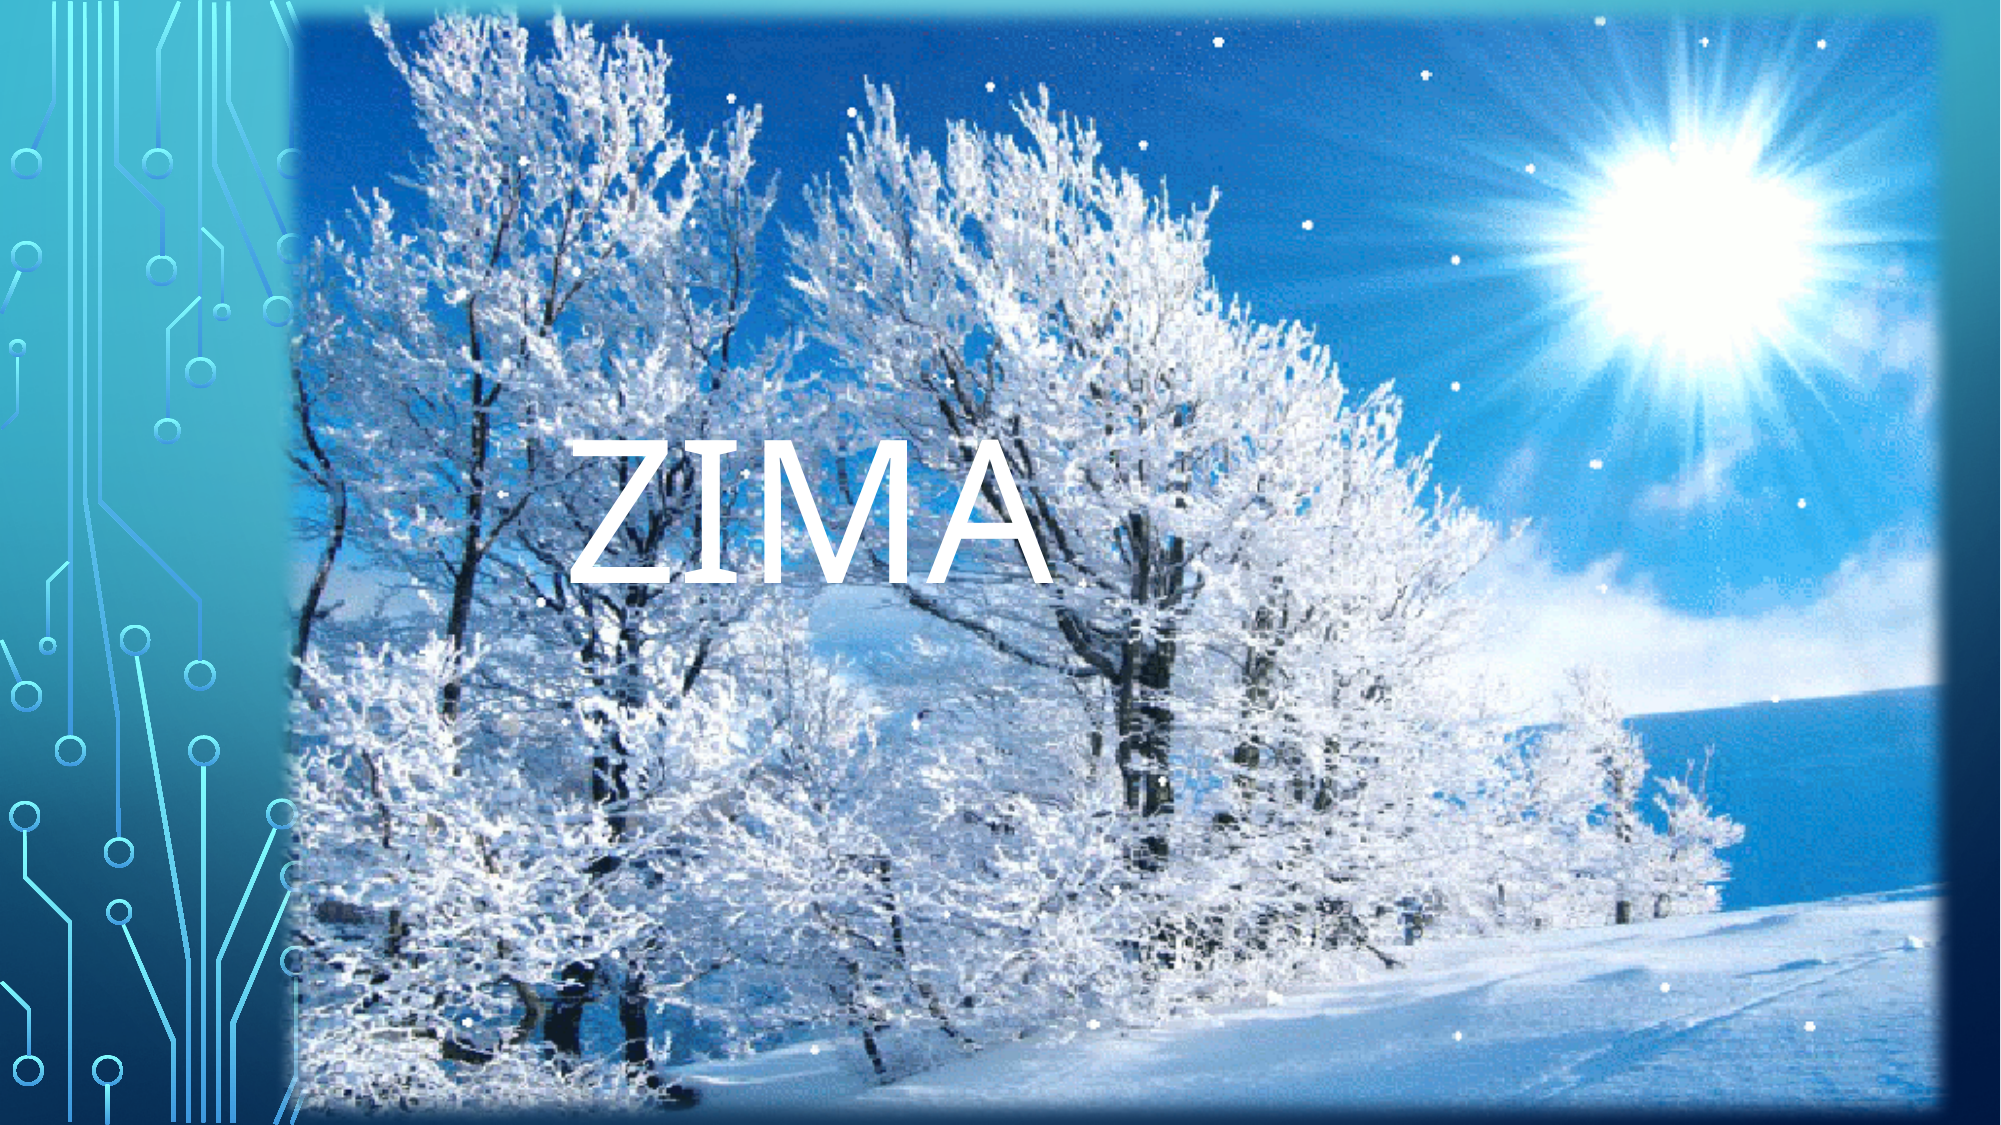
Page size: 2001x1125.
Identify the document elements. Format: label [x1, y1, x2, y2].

picture [276, 0, 1956, 1125]
